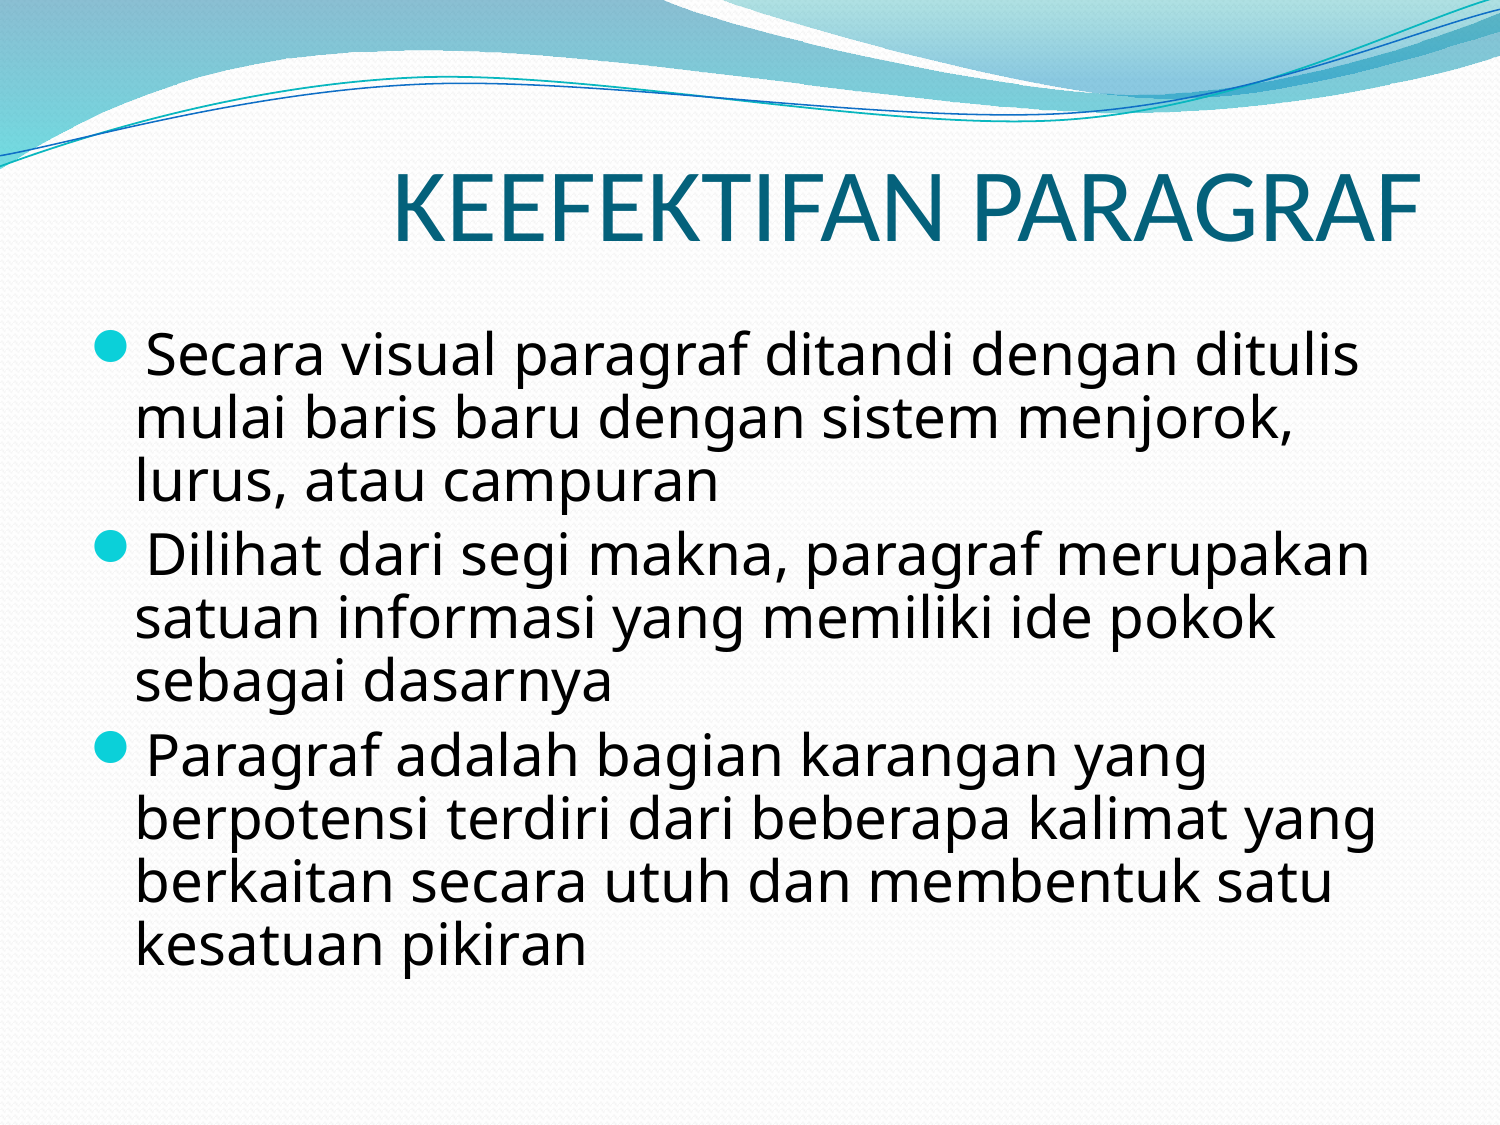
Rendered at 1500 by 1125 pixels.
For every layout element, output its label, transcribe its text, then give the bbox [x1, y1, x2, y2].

list Secara visual paragraf ditandi dengan ditulis mulai baris baru dengan sistem menjorok, lurus, atau campuran Dilihat dari segi makna, paragraf merupakan satuan informasi yang memiliki ide pokok sebagai dasarnya Paragraf adalah bagian karangan yang berpotensi terdiri dari beberapa kalimat yang berkaitan secara utuh dan membentuk satu kesatuan pikiran [75, 317, 1425, 1038]
title KEEFEKTIFAN PARAGRAF [75, 75, 1425, 263]
